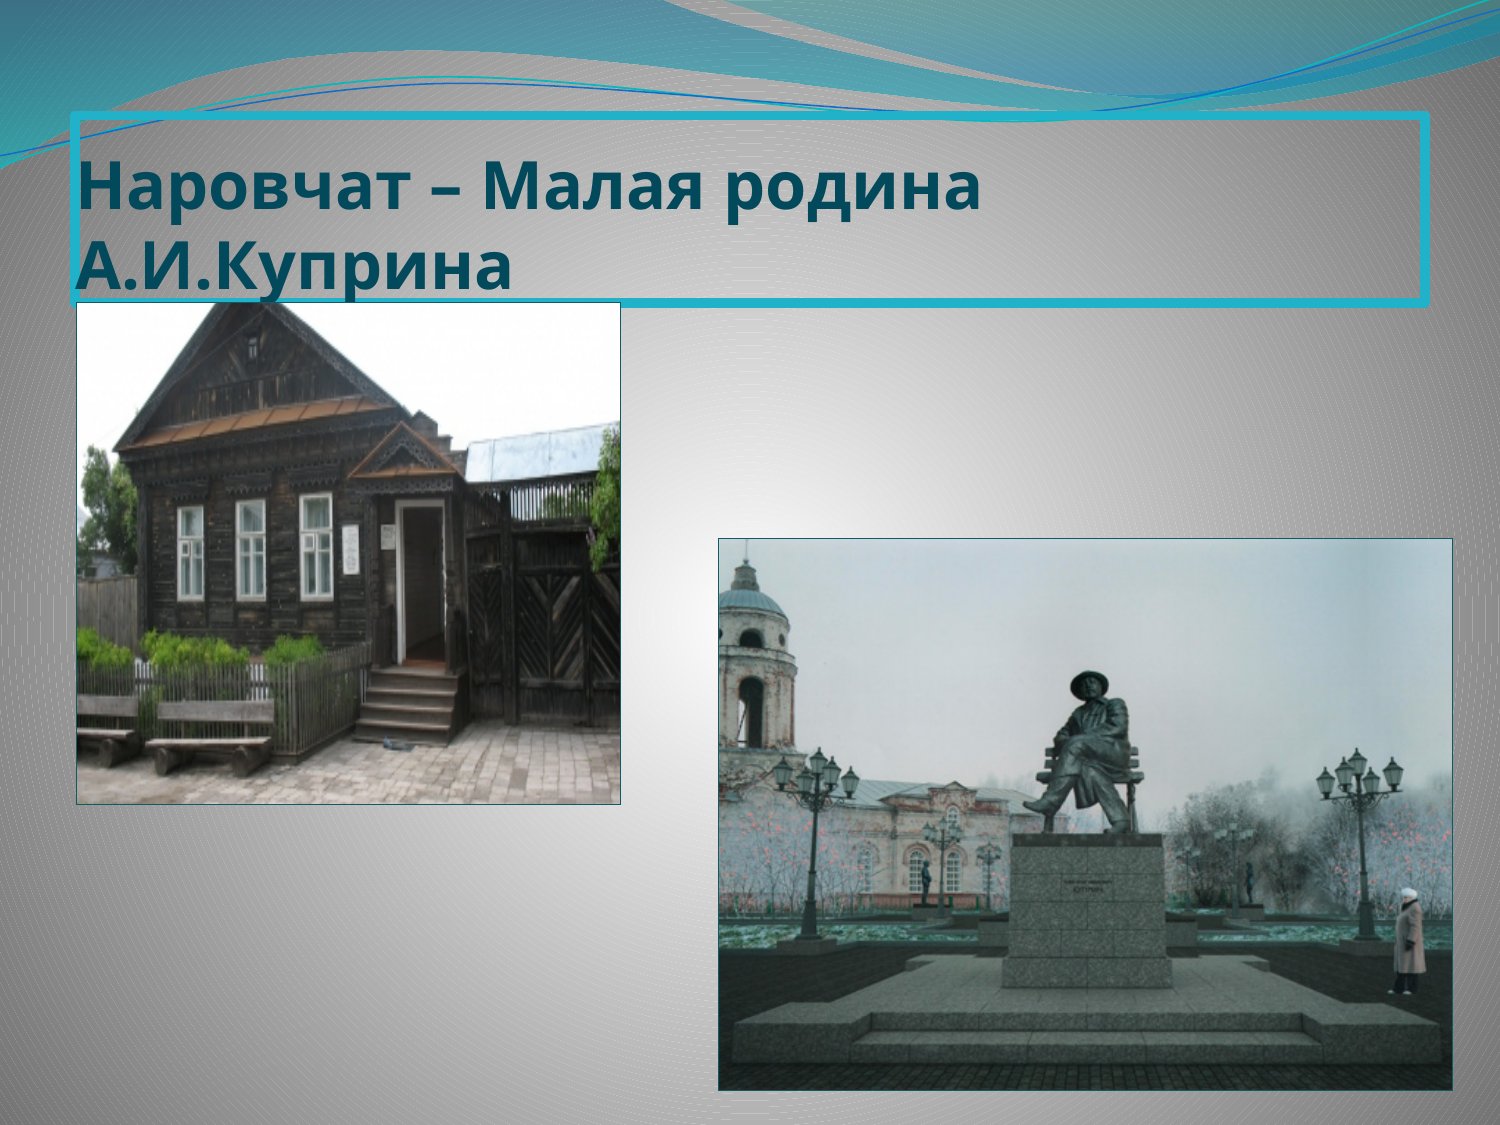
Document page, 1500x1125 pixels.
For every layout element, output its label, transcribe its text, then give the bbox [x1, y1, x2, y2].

title Наровчат – Малая родина А.И.Куприна [75, 115, 1425, 303]
picture [718, 538, 1454, 1092]
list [76, 302, 621, 805]
